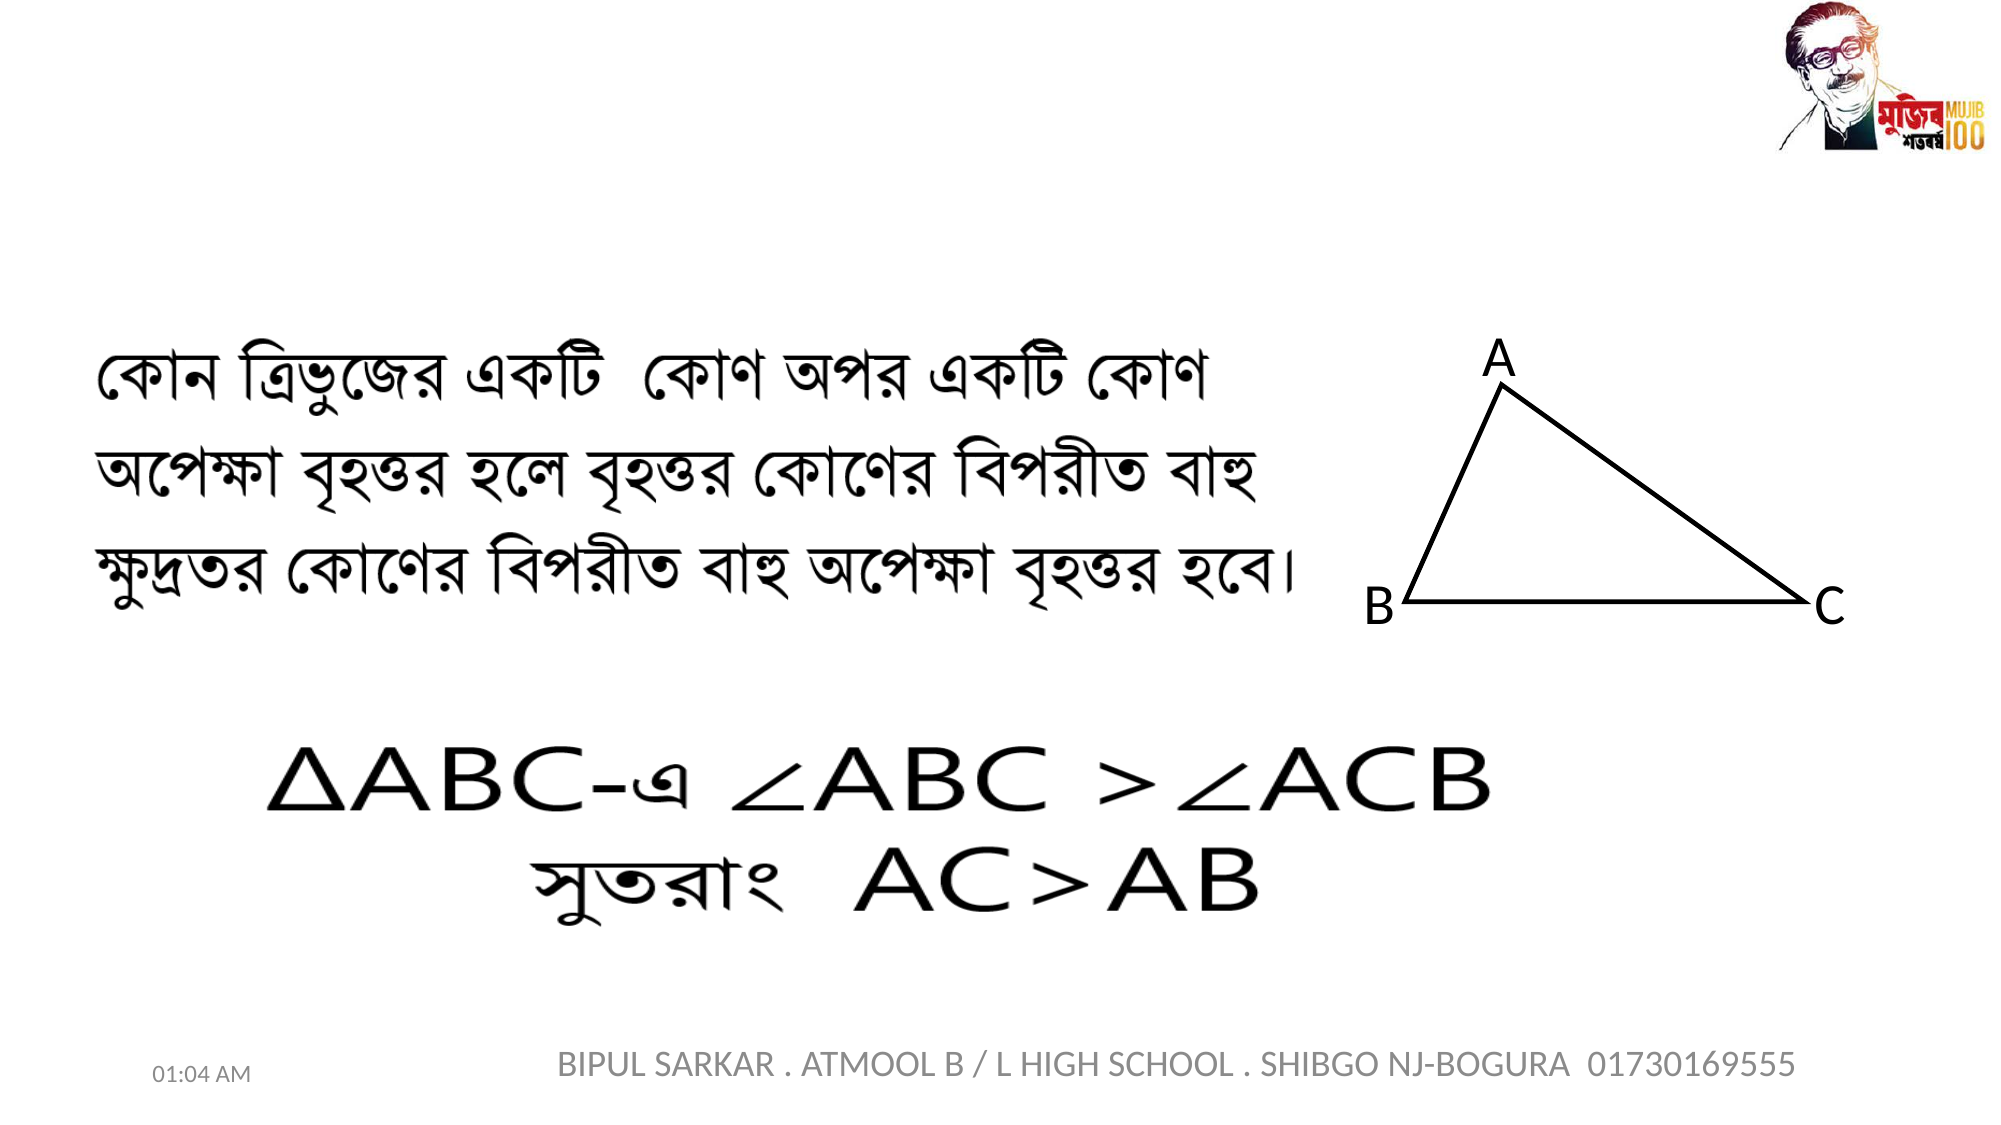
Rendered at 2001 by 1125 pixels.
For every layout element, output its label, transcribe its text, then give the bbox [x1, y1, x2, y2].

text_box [1310, 311, 1899, 645]
picture [253, 705, 1533, 953]
picture [1775, 0, 1993, 154]
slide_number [137, 1042, 588, 1103]
picture [46, 304, 1311, 631]
text_box BIPUL SARKAR . ATMOOL B / L HIGH SCHOOL . SHIBGO NJ-BOGURA 01730169555 [392, 1031, 1962, 1092]
